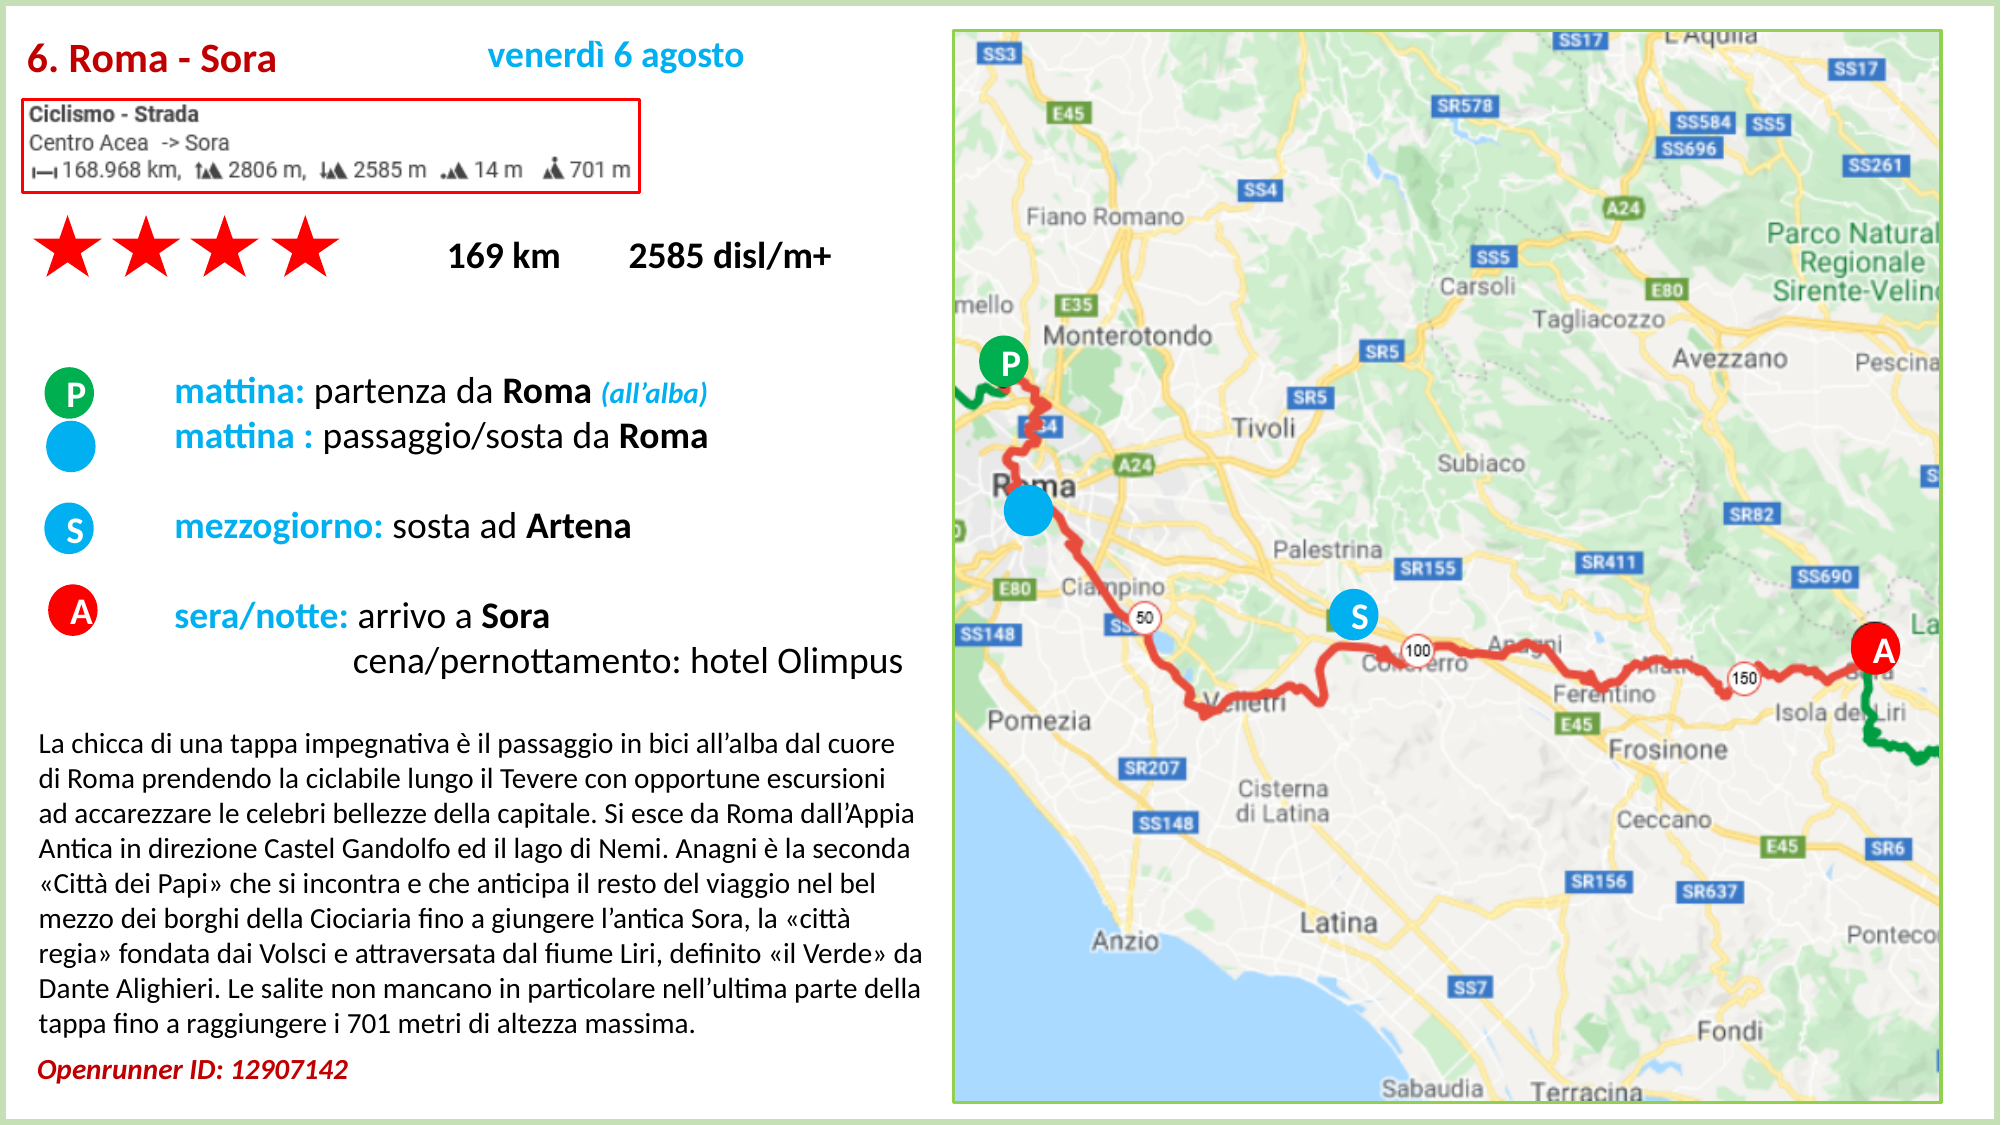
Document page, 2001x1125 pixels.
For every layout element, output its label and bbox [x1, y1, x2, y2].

picture [23, 100, 638, 192]
text_box [0, 0, 2000, 1125]
picture [955, 31, 1940, 1101]
